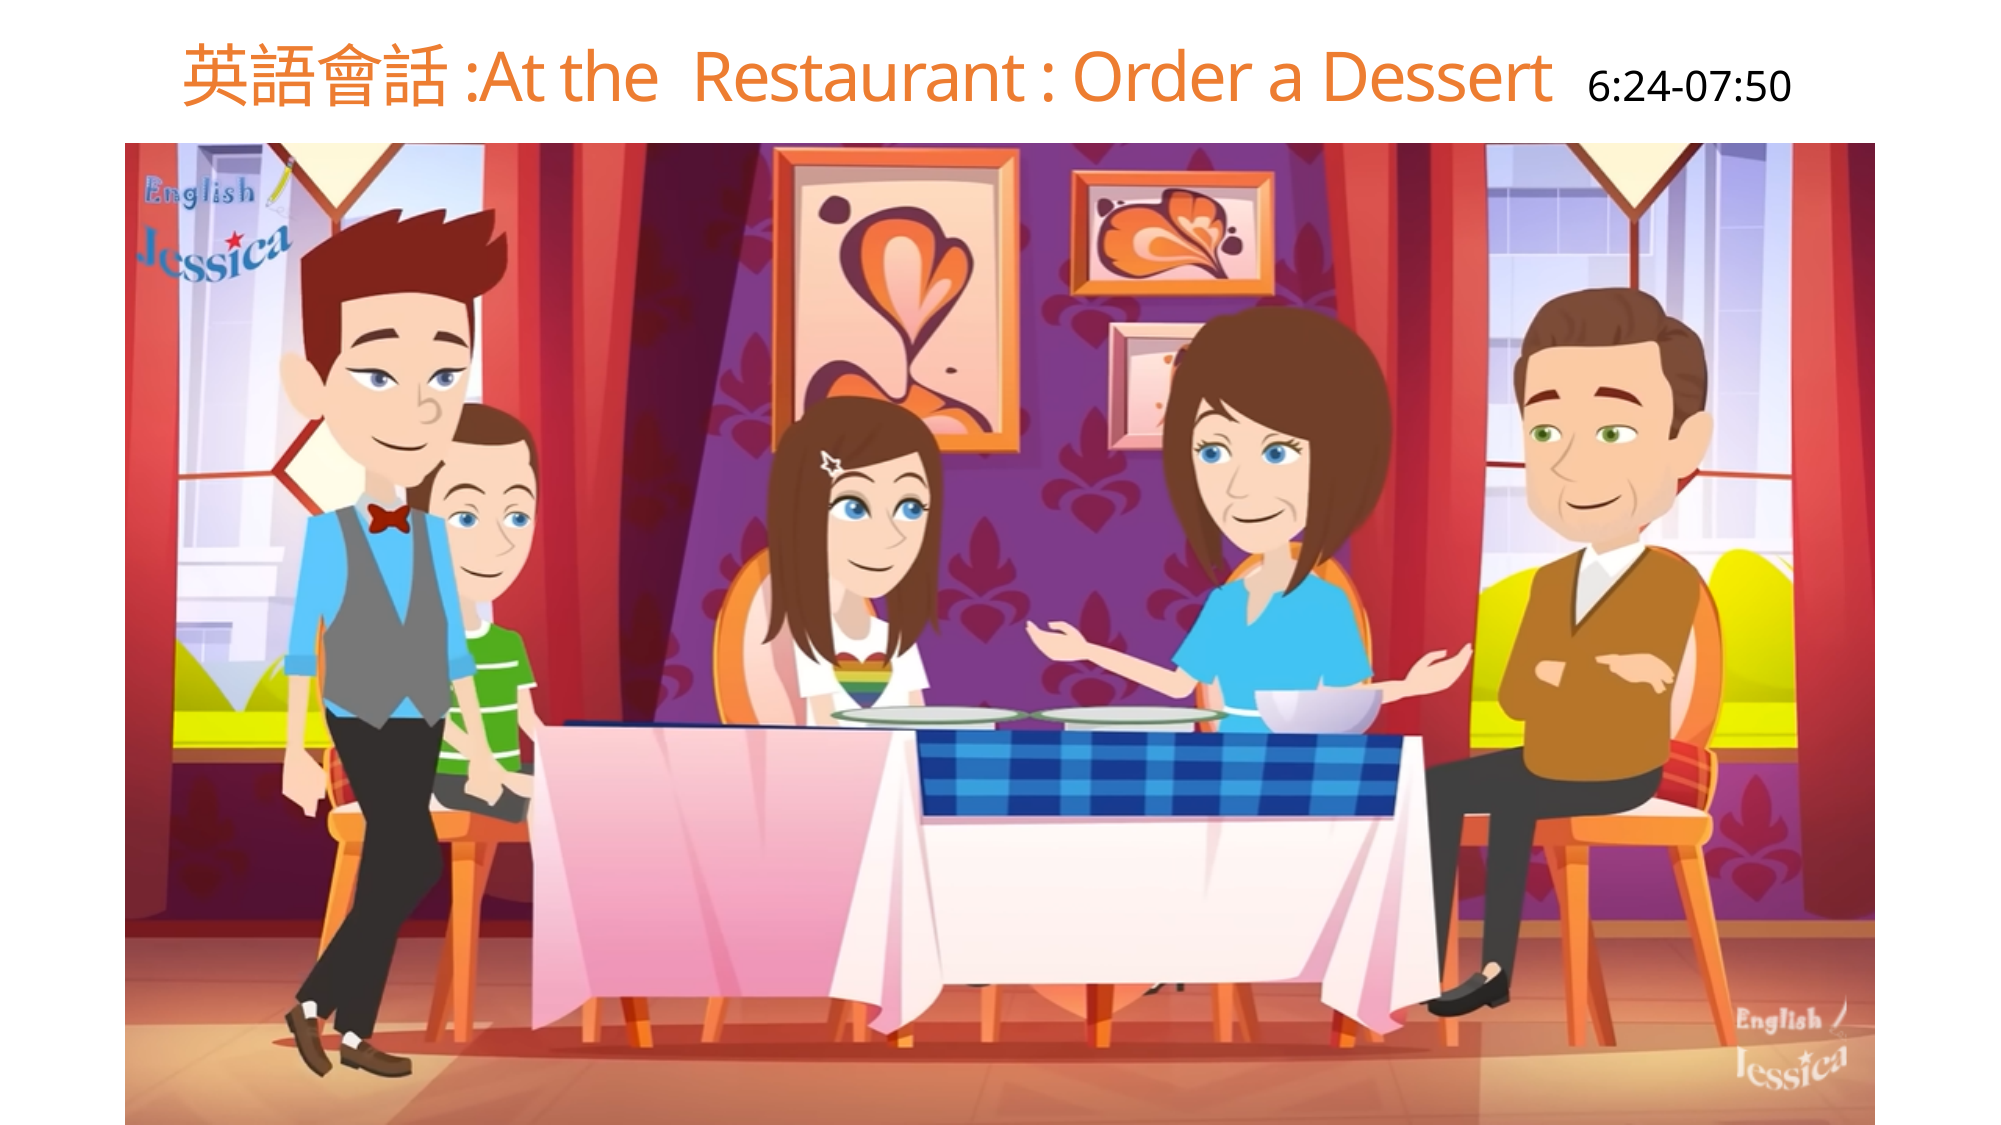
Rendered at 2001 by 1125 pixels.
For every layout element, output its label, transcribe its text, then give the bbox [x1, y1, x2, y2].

picture [125, 143, 1875, 1125]
text_box 英語會話:At the Restaurant : Order a Dessert 6:24-07:50 [146, 14, 1828, 143]
